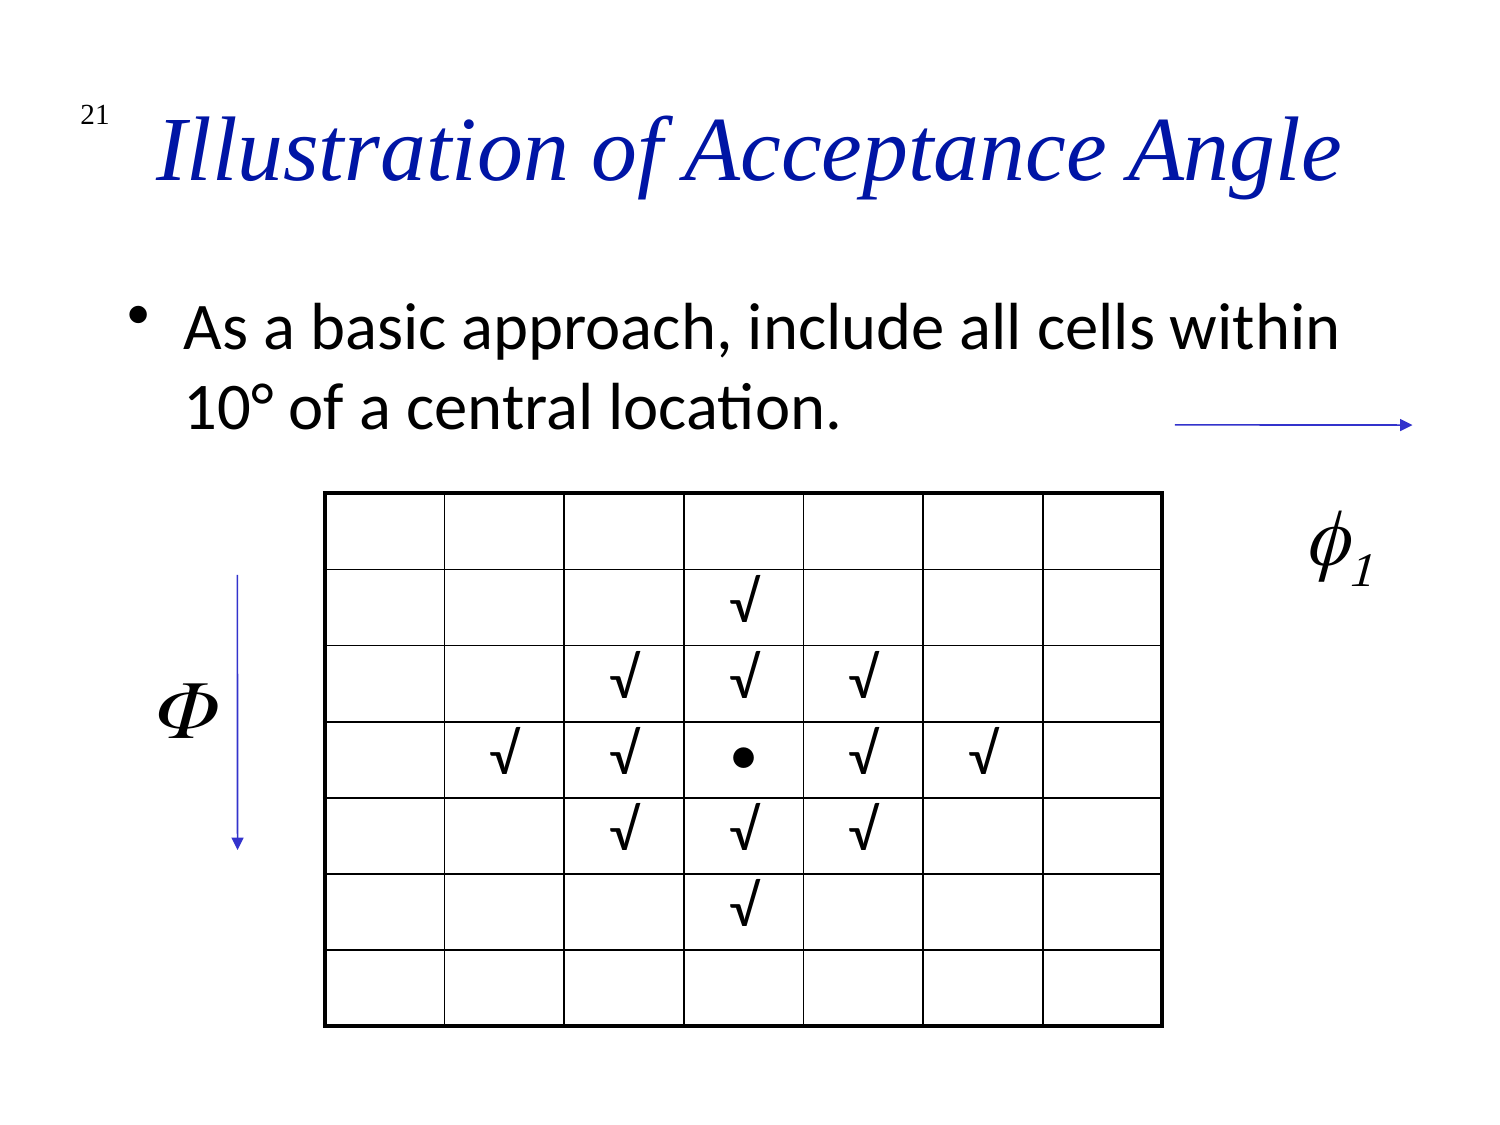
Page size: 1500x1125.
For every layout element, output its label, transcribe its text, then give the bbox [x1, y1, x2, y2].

table_header [1044, 495, 1160, 569]
slide_number 21 [37, 87, 112, 163]
table_header [685, 495, 803, 569]
table_header [924, 495, 1042, 569]
table_cell √ [804, 799, 922, 873]
table_cell [445, 570, 563, 645]
table_cell [565, 951, 683, 1024]
table_cell [445, 875, 563, 949]
table_cell √ [804, 723, 922, 797]
table_cell [565, 875, 683, 949]
table_cell [1044, 646, 1160, 721]
table_cell [804, 570, 922, 645]
table_cell [327, 723, 444, 797]
text_box [231, 574, 244, 850]
text_box F [135, 647, 229, 763]
table_cell √ [804, 646, 922, 721]
table_cell [924, 799, 1042, 873]
table_cell [327, 799, 444, 873]
table_cell √ [565, 646, 683, 721]
table_cell √ [445, 723, 563, 797]
table_cell [1044, 570, 1160, 645]
table_cell [685, 951, 803, 1024]
table_cell [327, 951, 444, 1024]
table_cell [1044, 723, 1160, 797]
table_header [565, 495, 683, 569]
table_cell [327, 875, 444, 949]
table_cell [445, 646, 563, 721]
table_cell [327, 570, 444, 645]
table_header [445, 495, 563, 569]
table_cell √ [685, 799, 803, 873]
table_cell [924, 646, 1042, 721]
table_cell [1044, 799, 1160, 873]
table_cell √ [685, 875, 803, 949]
text_box f1 [1289, 474, 1387, 604]
table_cell √ [924, 723, 1042, 797]
list As a basic approach, include all cells within 10° of a central location. [112, 274, 1388, 576]
table_cell [924, 951, 1042, 1024]
table_cell [924, 570, 1042, 645]
table_cell [445, 951, 563, 1024]
table_cell [327, 646, 444, 721]
table_cell √ [685, 646, 803, 721]
text_box [1174, 418, 1413, 432]
table_header [327, 495, 444, 569]
table_cell √ [685, 570, 803, 645]
table_cell [804, 875, 922, 949]
table_cell [565, 570, 683, 645]
table_cell √ [565, 723, 683, 797]
table_cell √ [565, 799, 683, 873]
table_cell [1044, 875, 1160, 949]
table_header [804, 495, 922, 569]
table_cell [804, 951, 922, 1024]
table_cell [445, 799, 563, 873]
table_cell [924, 875, 1042, 949]
table_cell • [685, 723, 803, 797]
table_cell [1044, 951, 1160, 1024]
title Illustration of Acceptance Angle [112, 49, 1388, 238]
